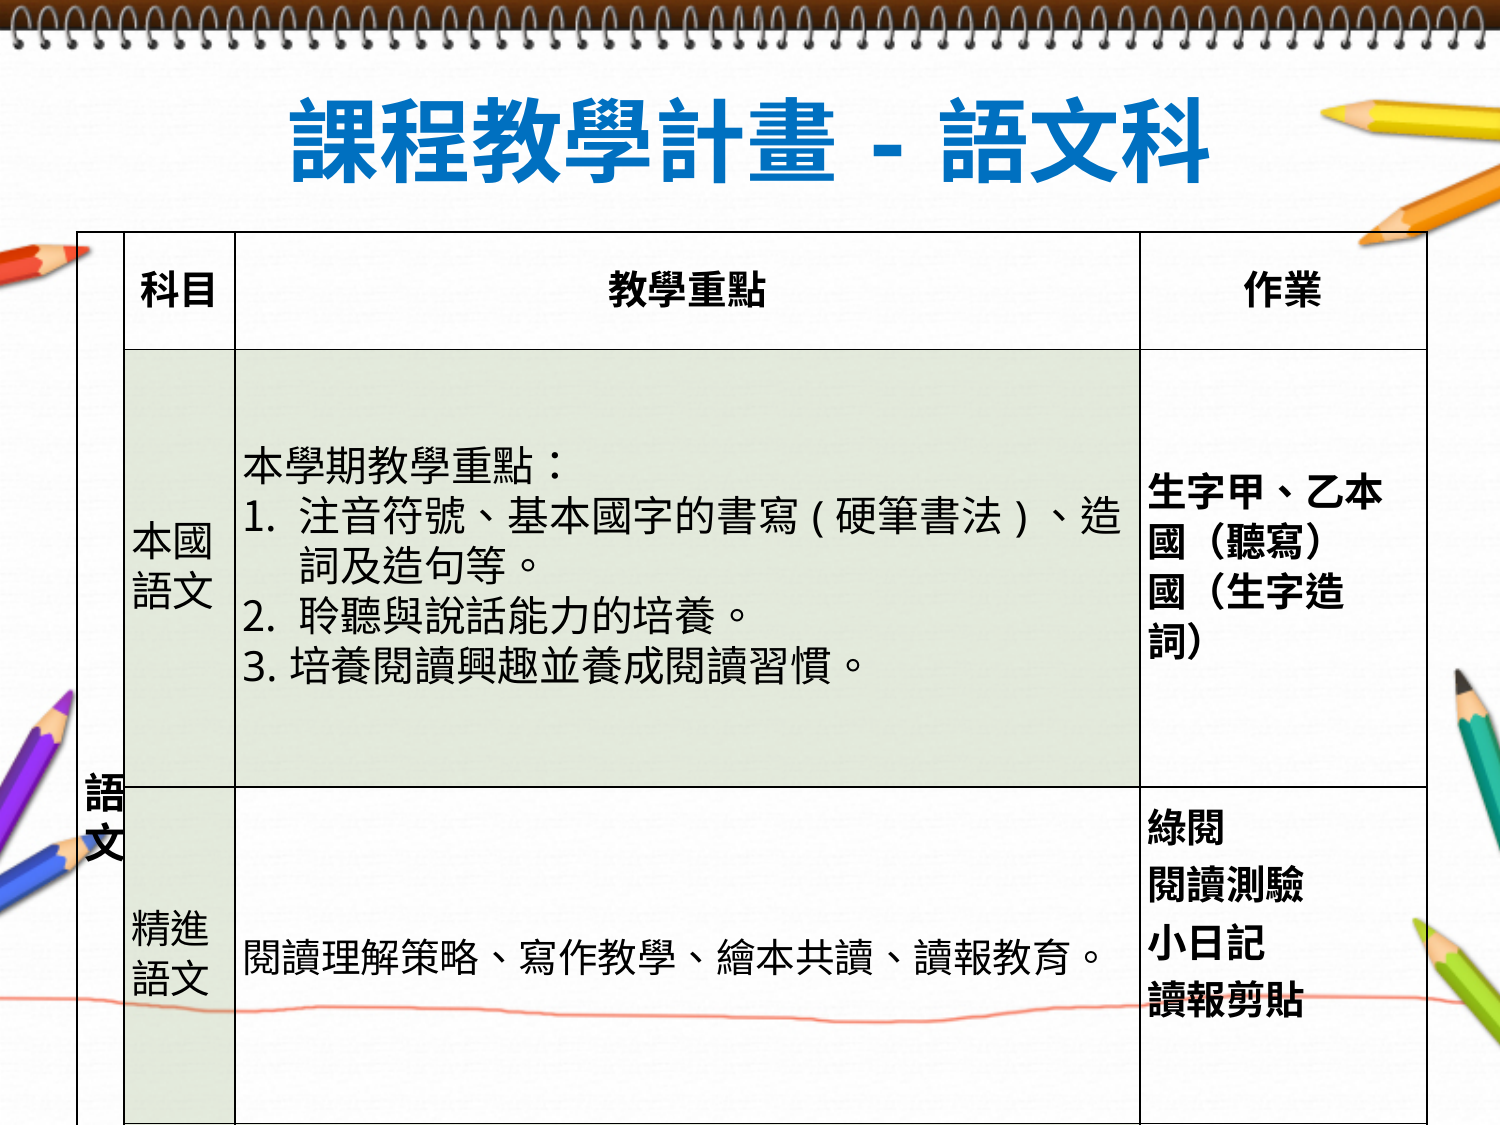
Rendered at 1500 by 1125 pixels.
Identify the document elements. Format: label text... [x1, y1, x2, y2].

table_cell 綠閱 閱讀測驗 小日記 讀報剪貼 [1141, 788, 1426, 1123]
title 課程教學計畫-語文科 [75, 45, 1425, 231]
table_cell 閱讀理解策略、寫作教學、繪本共讀、讀報教育。 [236, 788, 1139, 1123]
picture [0, 0, 1500, 1125]
table_header 教學重點 [236, 233, 1139, 349]
table_cell 精進語文 [125, 788, 234, 1123]
table_cell 生字甲、乙本 國（聽寫） 國（生字造詞） [1141, 350, 1426, 786]
table_header 作業 [1141, 233, 1426, 349]
table_cell 本學期教學重點： 注音符號、基本國字的書寫(硬筆書法)、造詞及造句等。 聆聽與說話能力的培養。 3.培養閱讀興趣並養成閱讀習慣。 [236, 350, 1139, 786]
table_cell 本國語文 [125, 350, 234, 786]
table_header 科目 [125, 233, 234, 349]
table_header 語文 [78, 233, 123, 1125]
